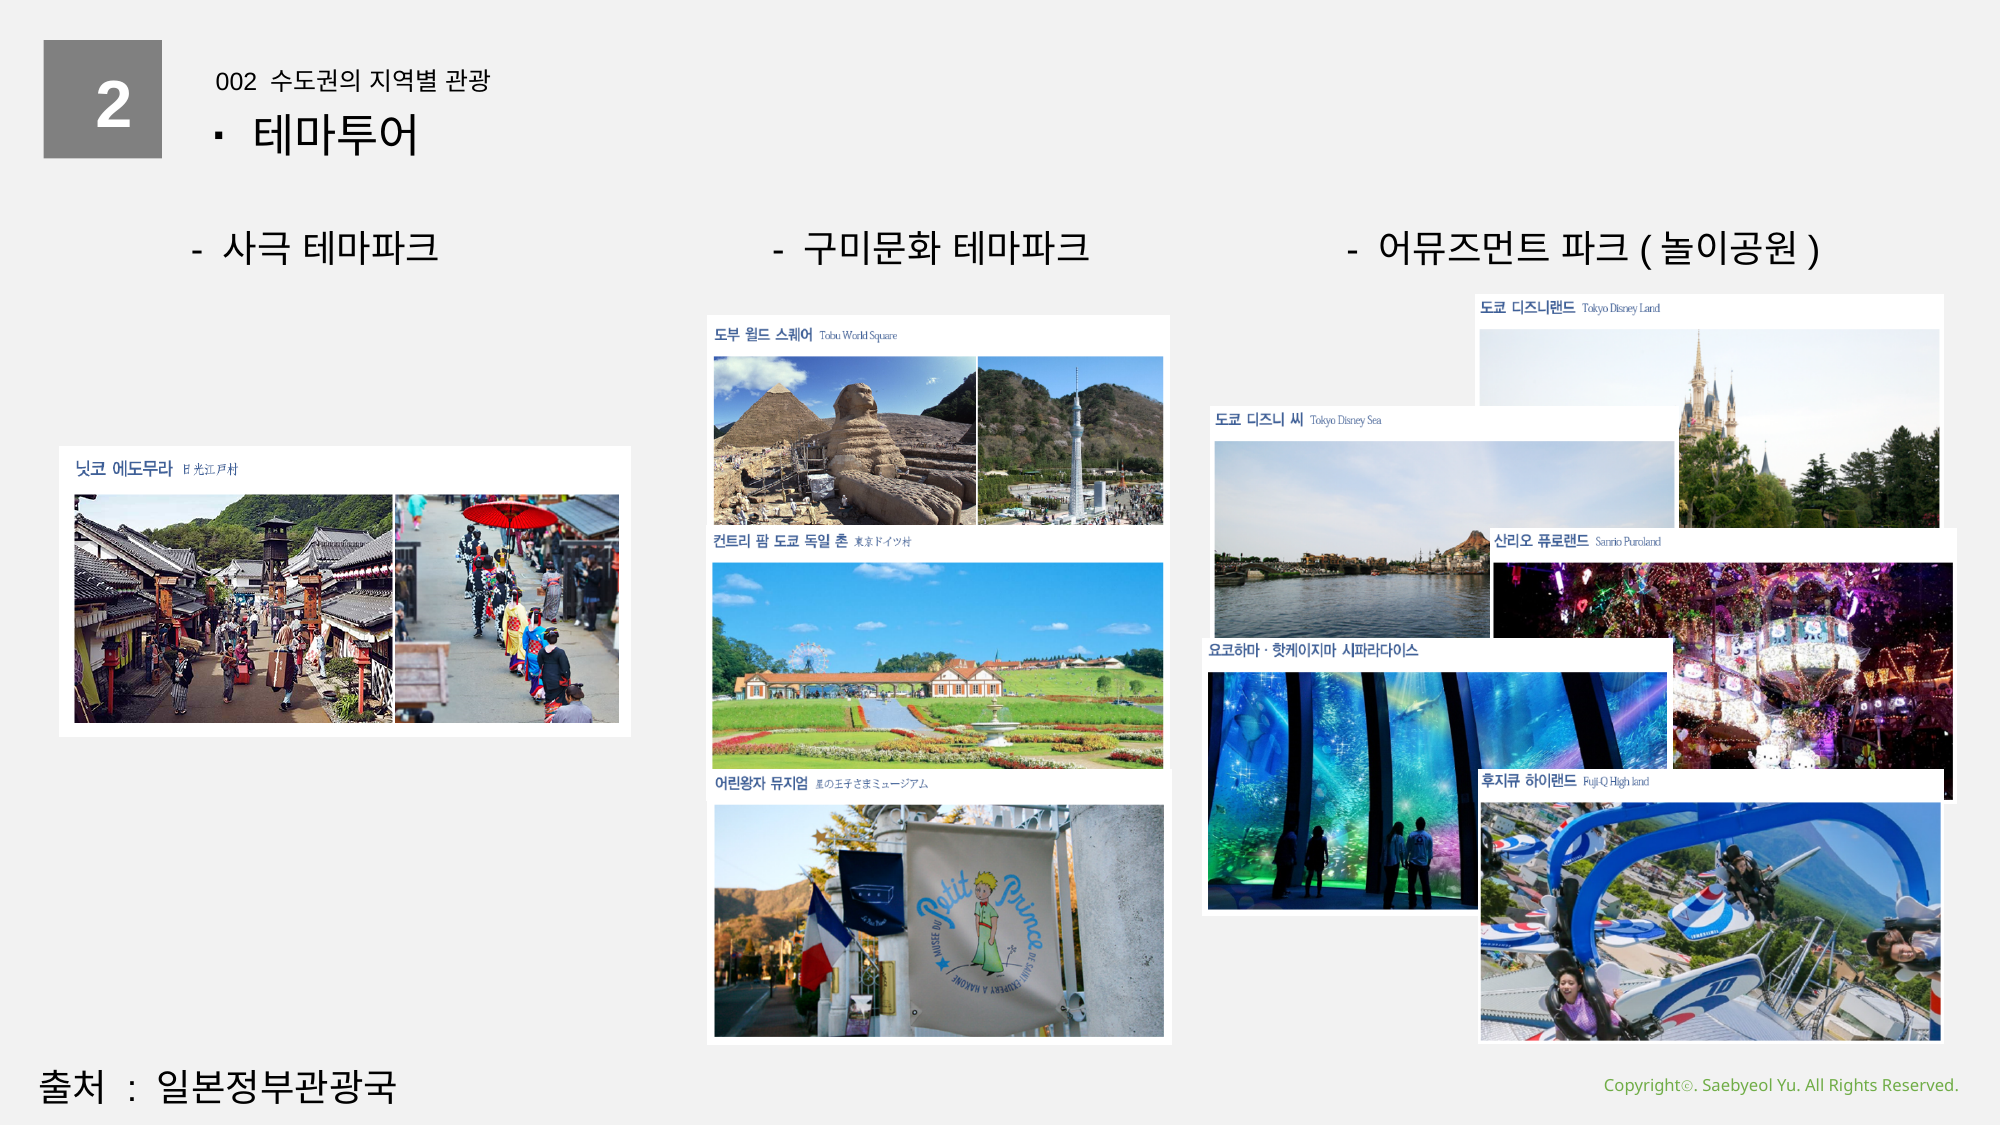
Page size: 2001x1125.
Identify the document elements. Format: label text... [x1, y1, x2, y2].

picture [1202, 294, 1957, 1044]
text_box [43, 39, 163, 159]
text_box 2 [80, 52, 123, 148]
text_box 출처 : 일본정부관광국 [23, 1056, 414, 1117]
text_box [194, 57, 516, 172]
picture [56, 446, 631, 737]
text_box - 사극 테마파크 [175, 217, 456, 278]
picture [706, 315, 1172, 1045]
text_box - 어뮤즈먼트 파크(놀이공원) [1331, 217, 1836, 278]
text_box - 구미문화 테마파크 [757, 217, 1106, 278]
